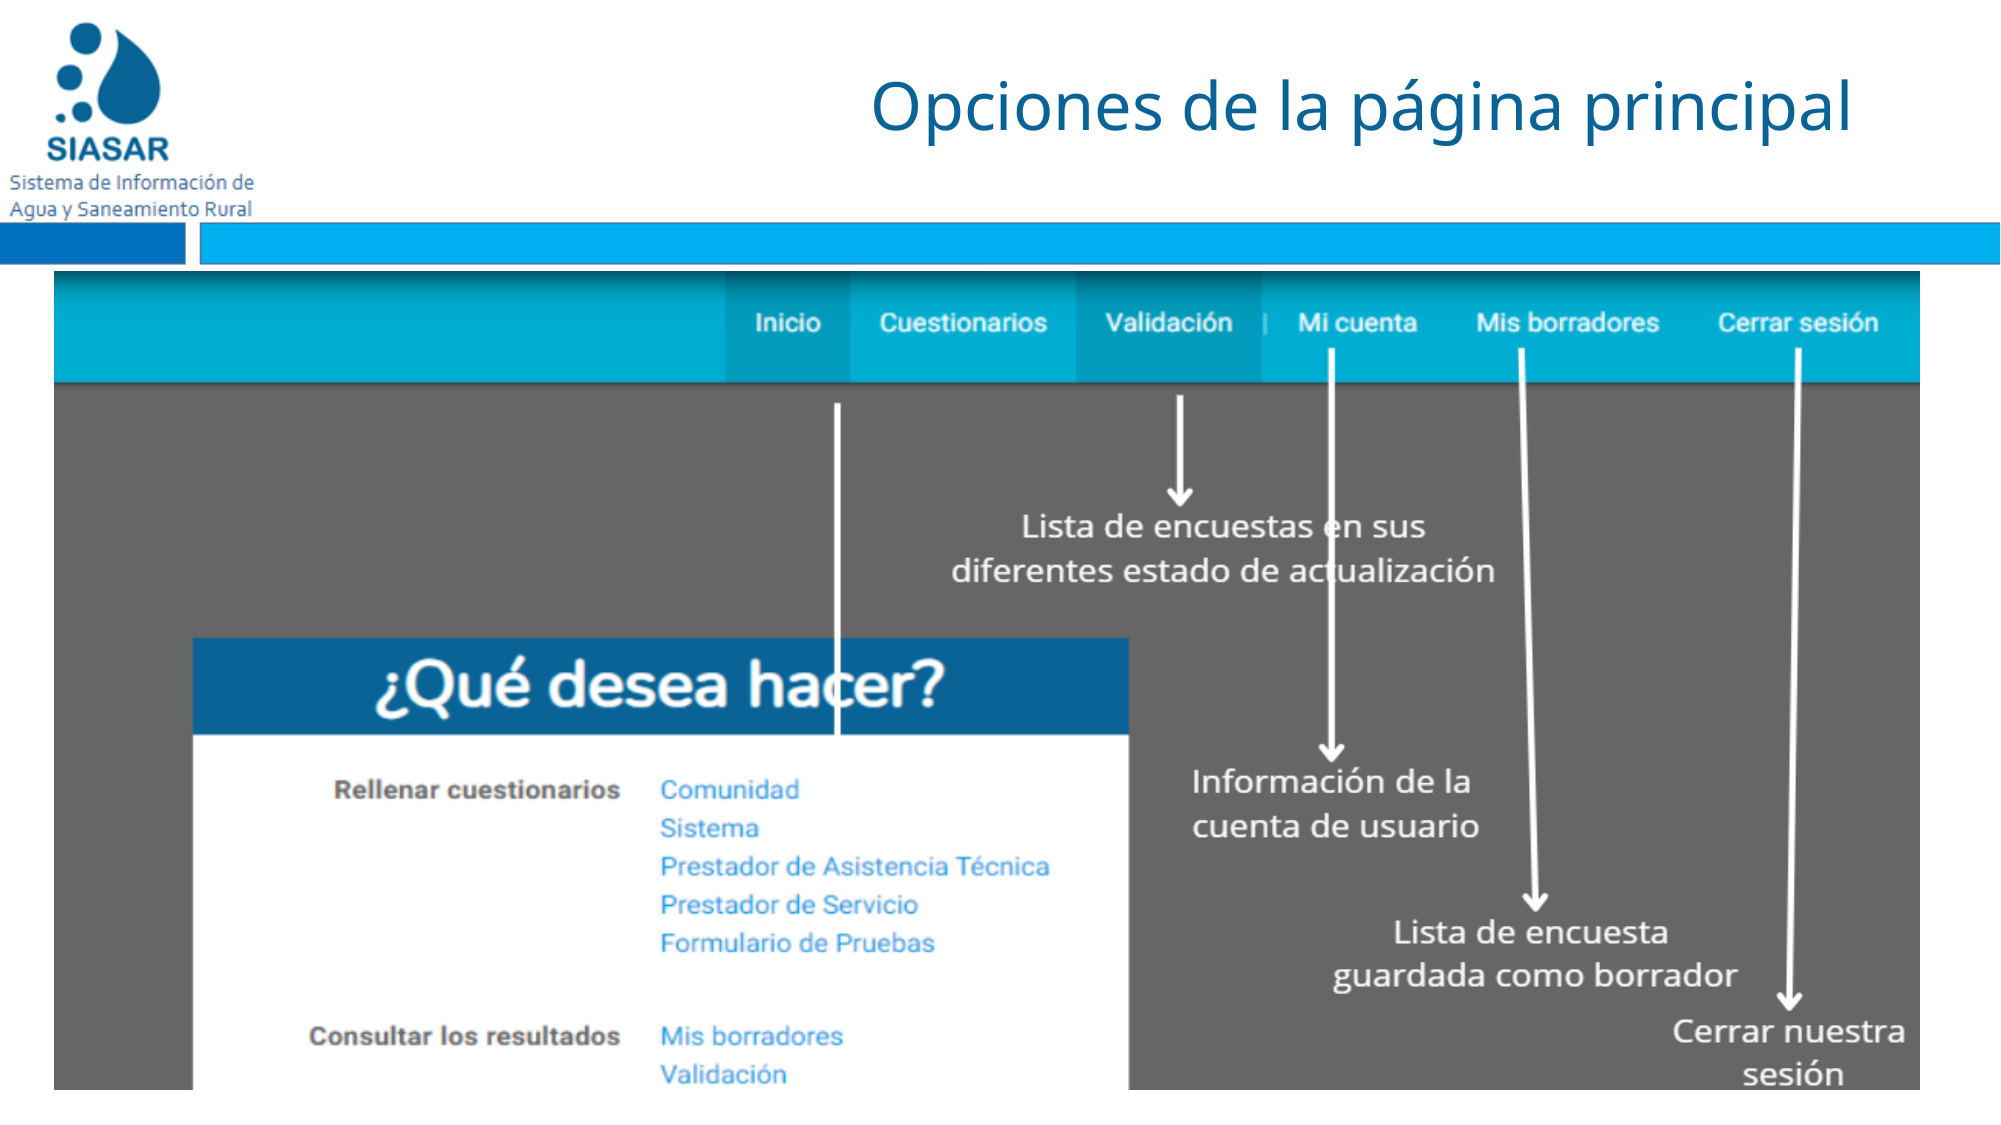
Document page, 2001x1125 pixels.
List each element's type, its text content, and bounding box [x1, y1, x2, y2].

title Opciones de la página principal [144, 0, 1870, 218]
picture [0, 0, 2001, 1125]
